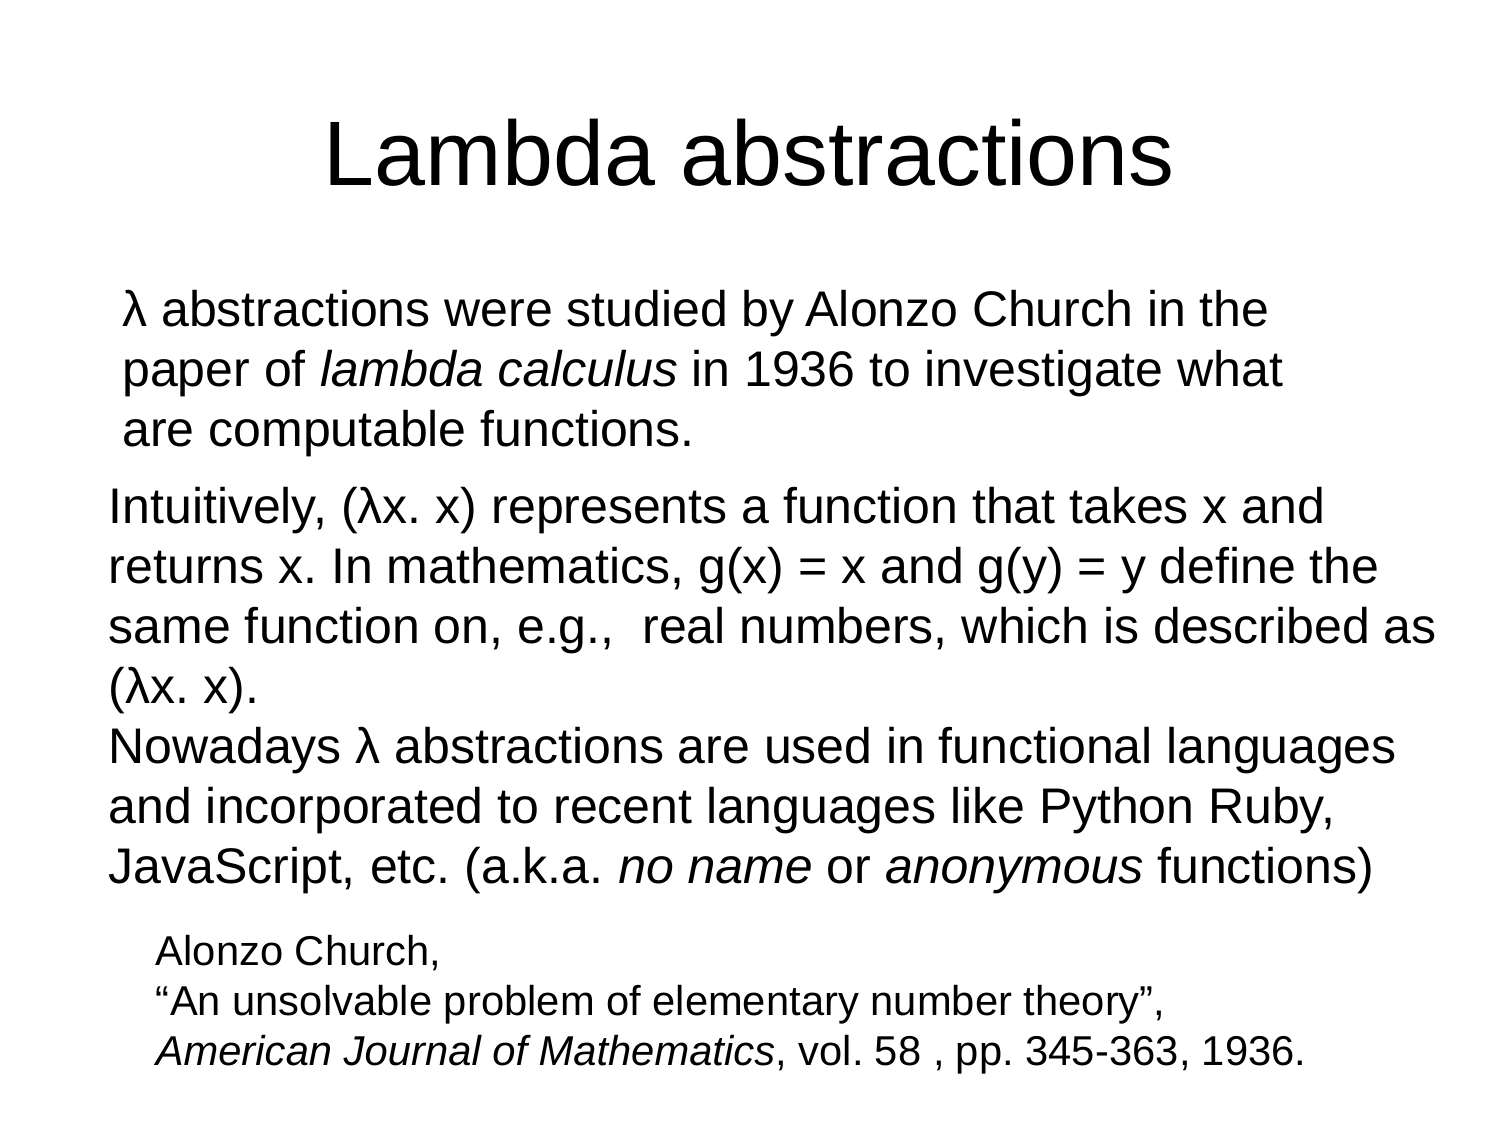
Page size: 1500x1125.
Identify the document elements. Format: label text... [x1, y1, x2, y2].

text_box λ abstractions were studied by Alonzo Church in the paper of lambda calculus in 1936 to investigate what are computable functions. [107, 268, 1341, 464]
title Lambda abstractions [112, 54, 1388, 243]
text_box Alonzo Church, “An unsolvable problem of elementary number theory”, American Journal of Mathematics, vol. 58 , pp. 345-363, 1936. [141, 916, 1388, 1082]
text_box Intuitively, (λx. x) represents a function that takes x and returns x. In mathematics, g(x) = x and g(y) = y define the same function on, e.g., real numbers, which is described as (λx. x). Nowadays λ abstractions are used in functional languages and incorporated to recent languages like Python Ruby, JavaScript, etc. (a.k.a. no name or anonymous functions) [94, 465, 1471, 901]
